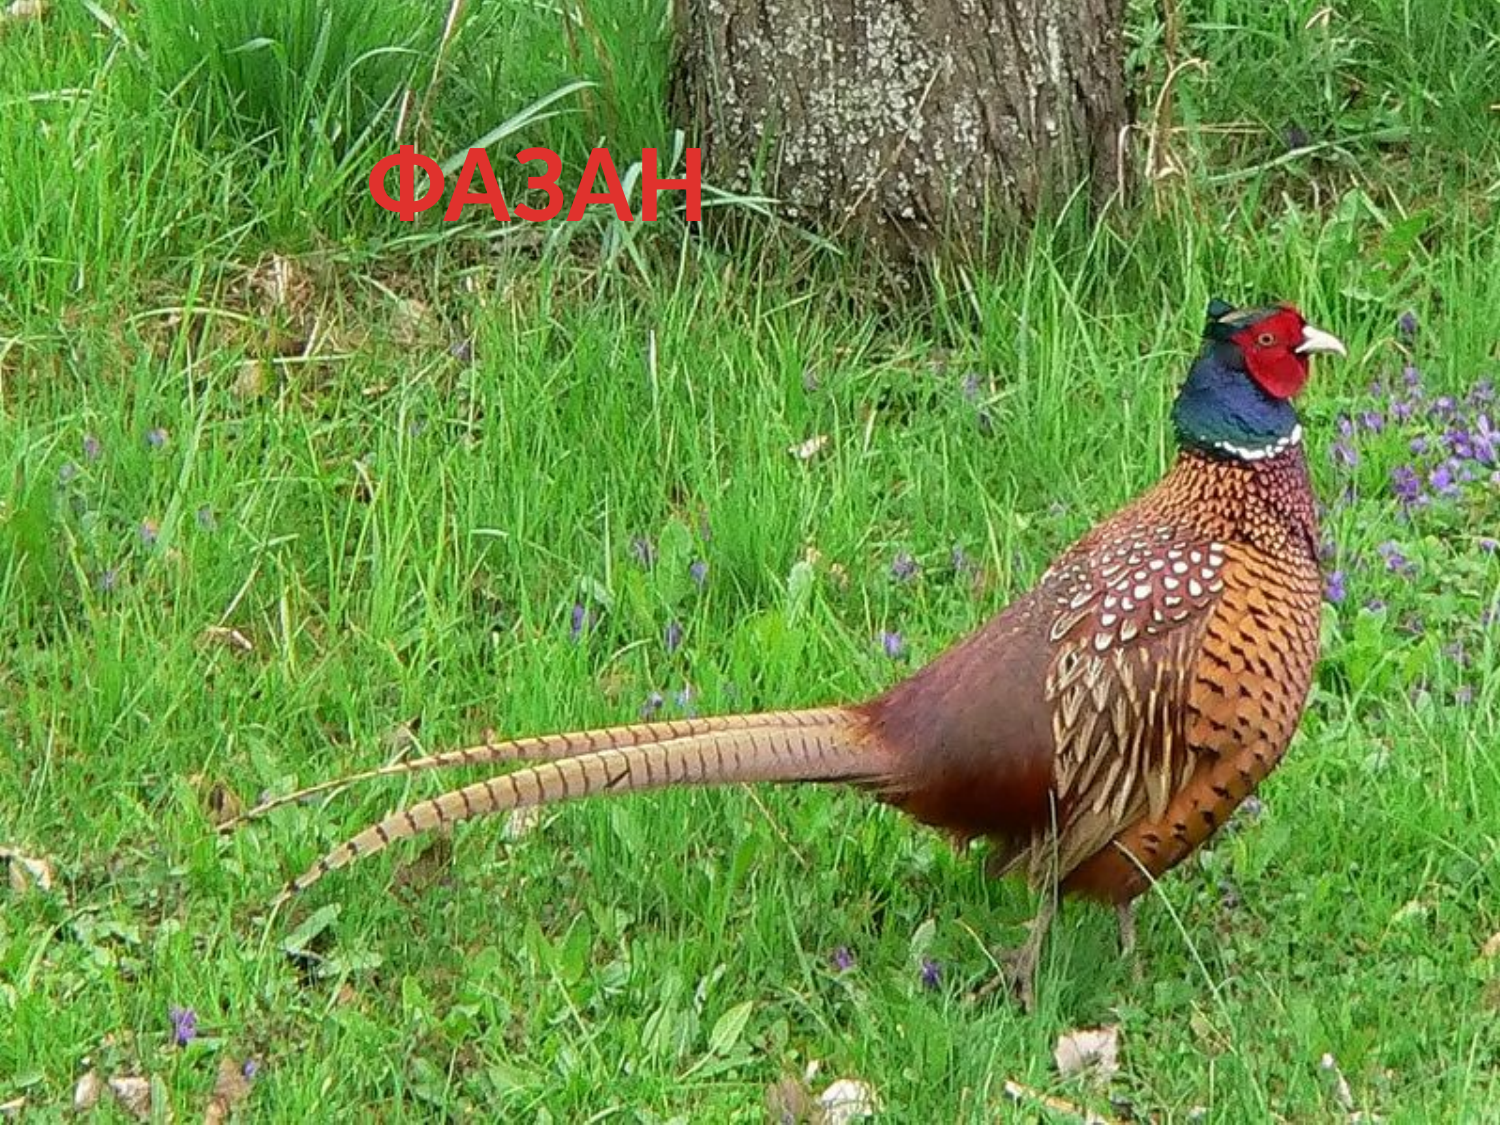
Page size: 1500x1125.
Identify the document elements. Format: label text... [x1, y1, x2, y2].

text_box ФАЗАН [135, 101, 938, 252]
picture [0, 0, 1500, 1125]
